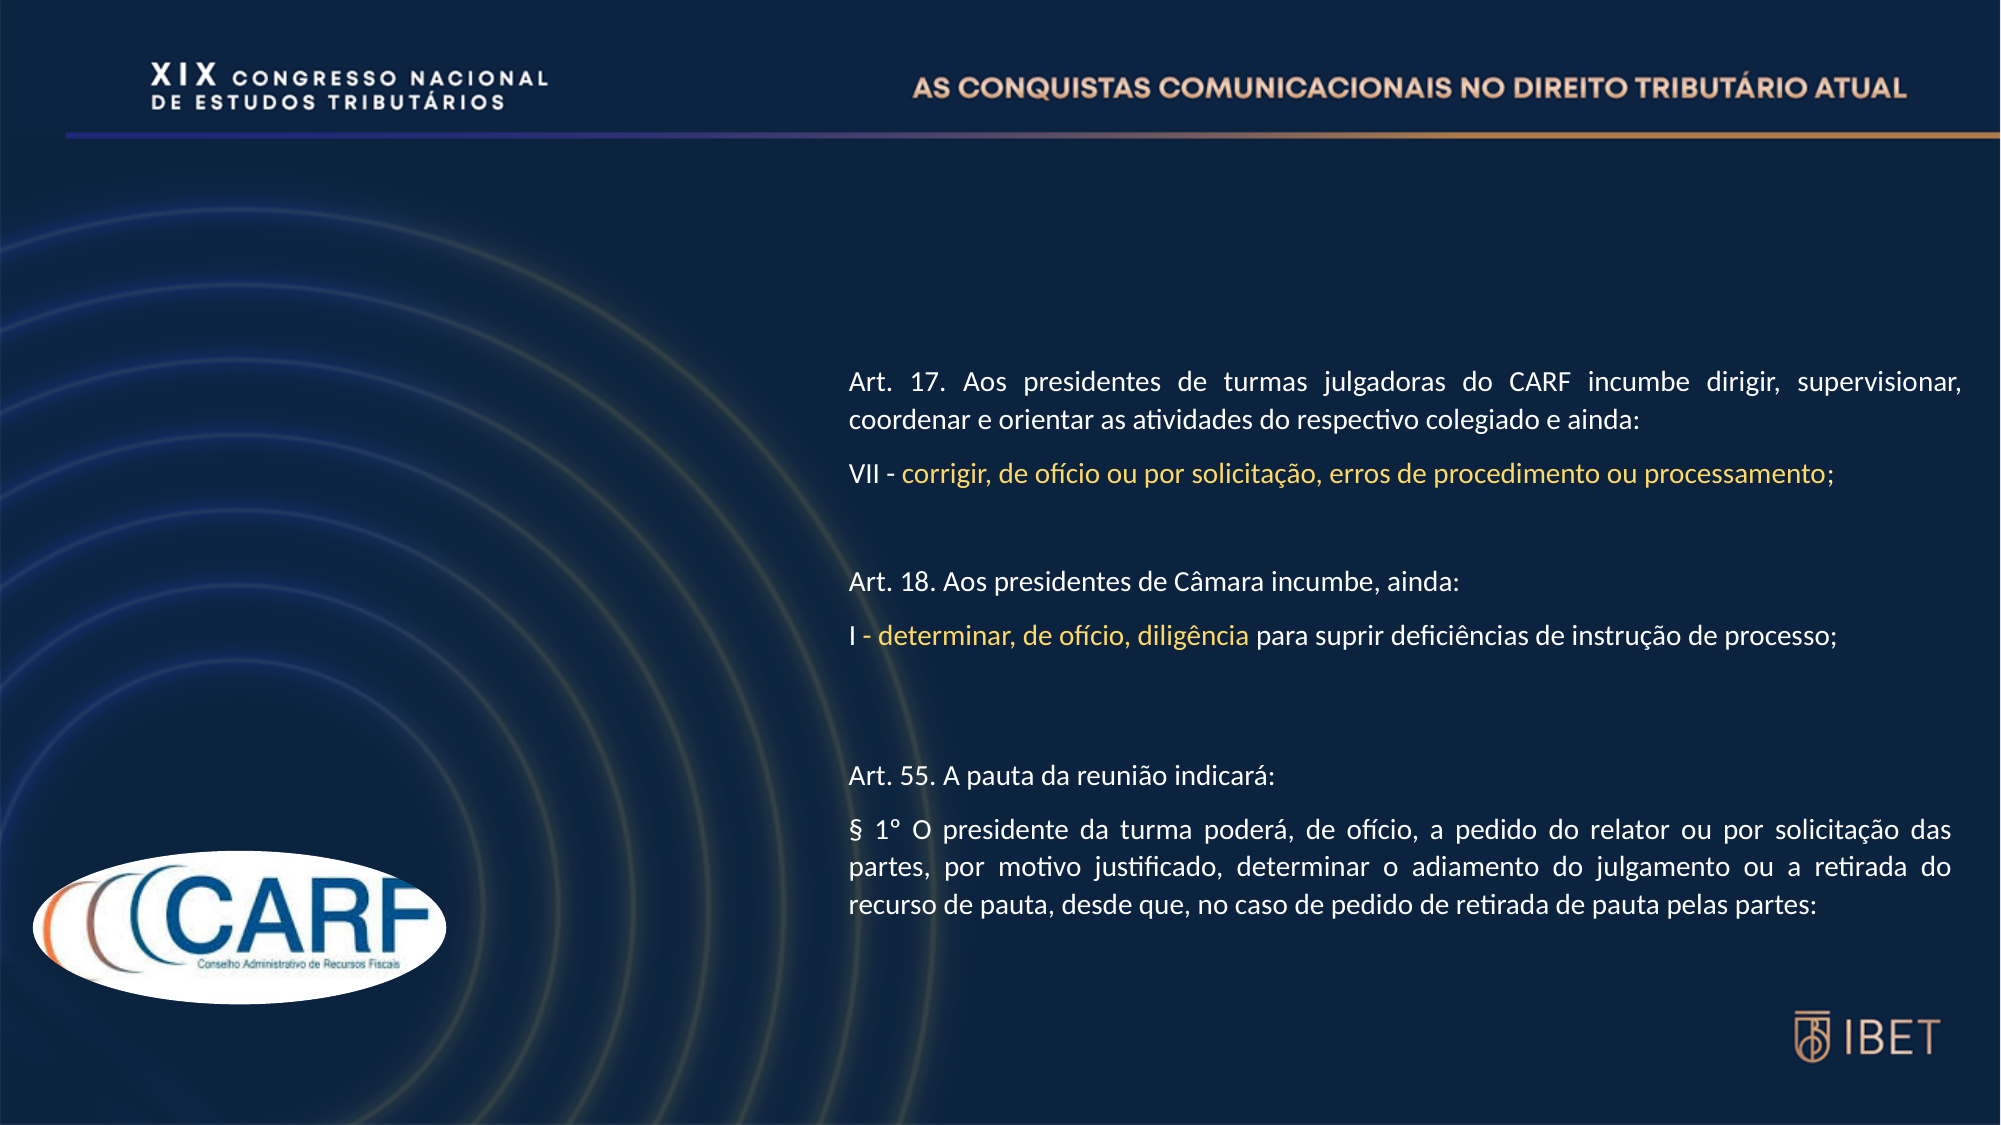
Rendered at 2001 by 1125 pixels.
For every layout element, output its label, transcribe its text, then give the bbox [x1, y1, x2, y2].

text_box Art. 17. Aos presidentes de turmas julgadoras do CARF incumbe dirigir, supervisionar, coordenar e orientar as atividades do respectivo colegiado e ainda: VII - corrigir, de ofício ou por solicitação, erros de procedimento ou processamento; Art. 18. Aos presidentes de Câmara incumbe, ainda: I - determinar, de ofício, diligência para suprir deficiências de instrução de processo; [834, 352, 1979, 659]
picture [0, 0, 2001, 1125]
text_box Art. 55. A pauta da reunião indicará: § 1º O presidente da turma poderá, de ofício, a pedido do relator ou por solicitação das partes, por motivo justificado, determinar o adiamento do julgamento ou a retirada do recurso de pauta, desde que, no caso de pedido de retirada de pauta pelas partes: [834, 746, 1968, 982]
